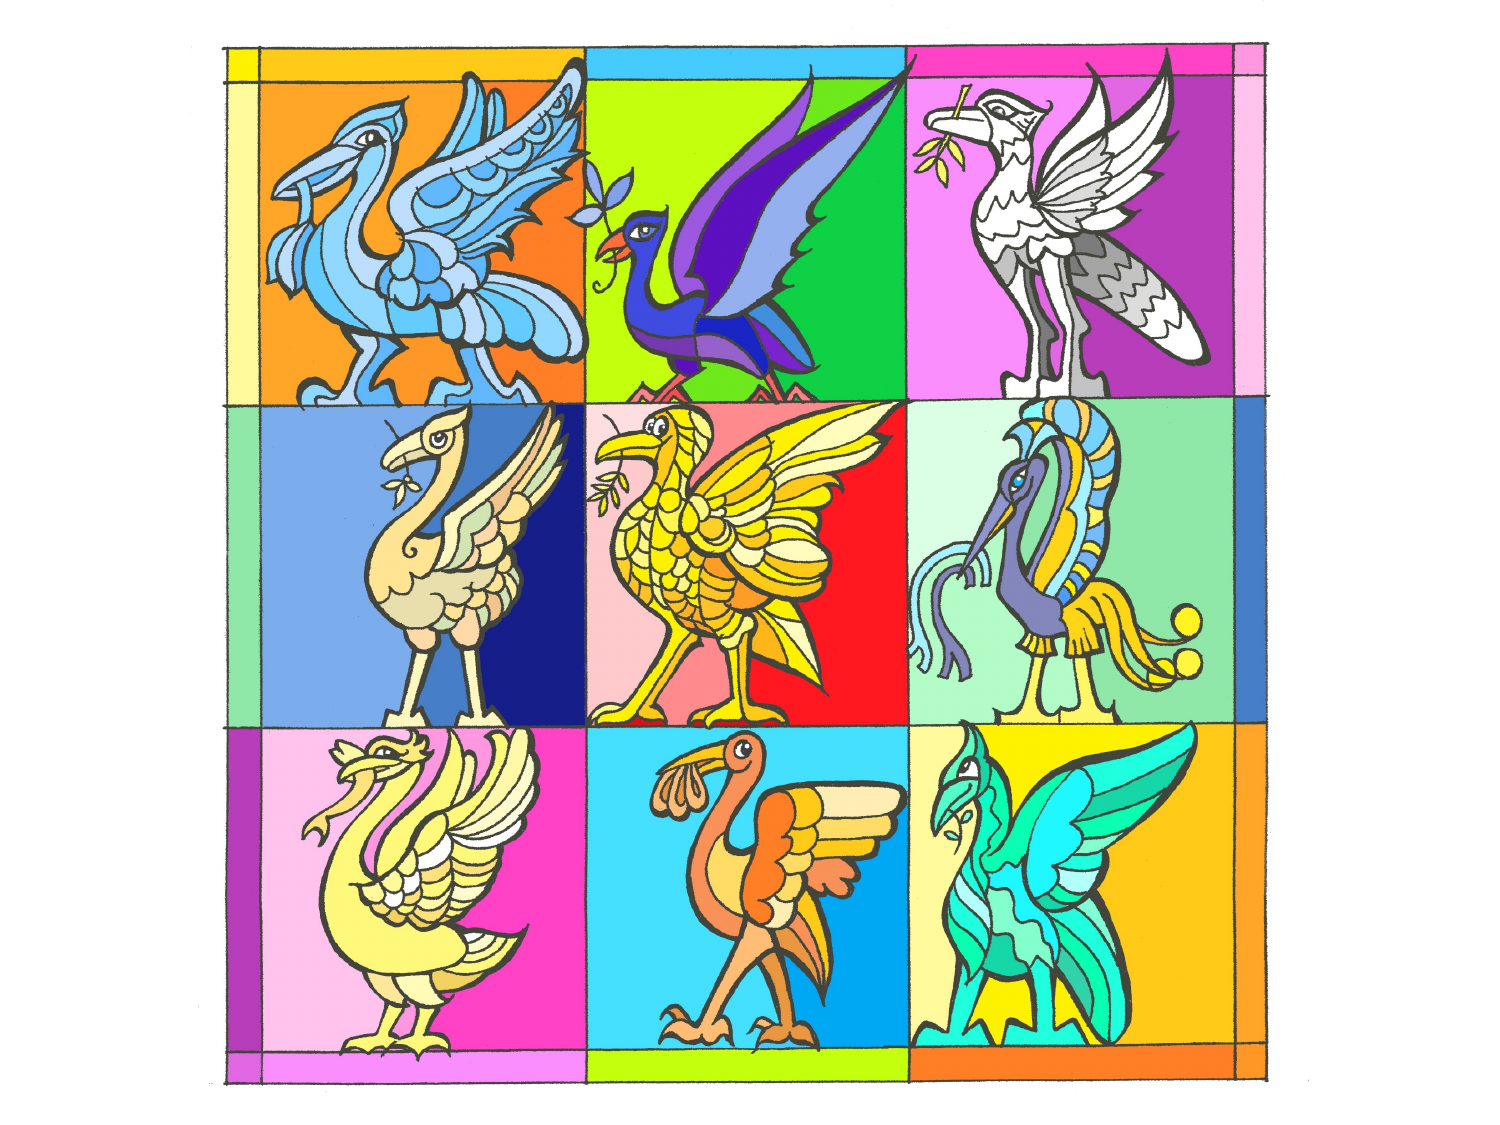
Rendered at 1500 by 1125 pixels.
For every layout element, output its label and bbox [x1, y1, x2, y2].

picture [186, 0, 1314, 1125]
